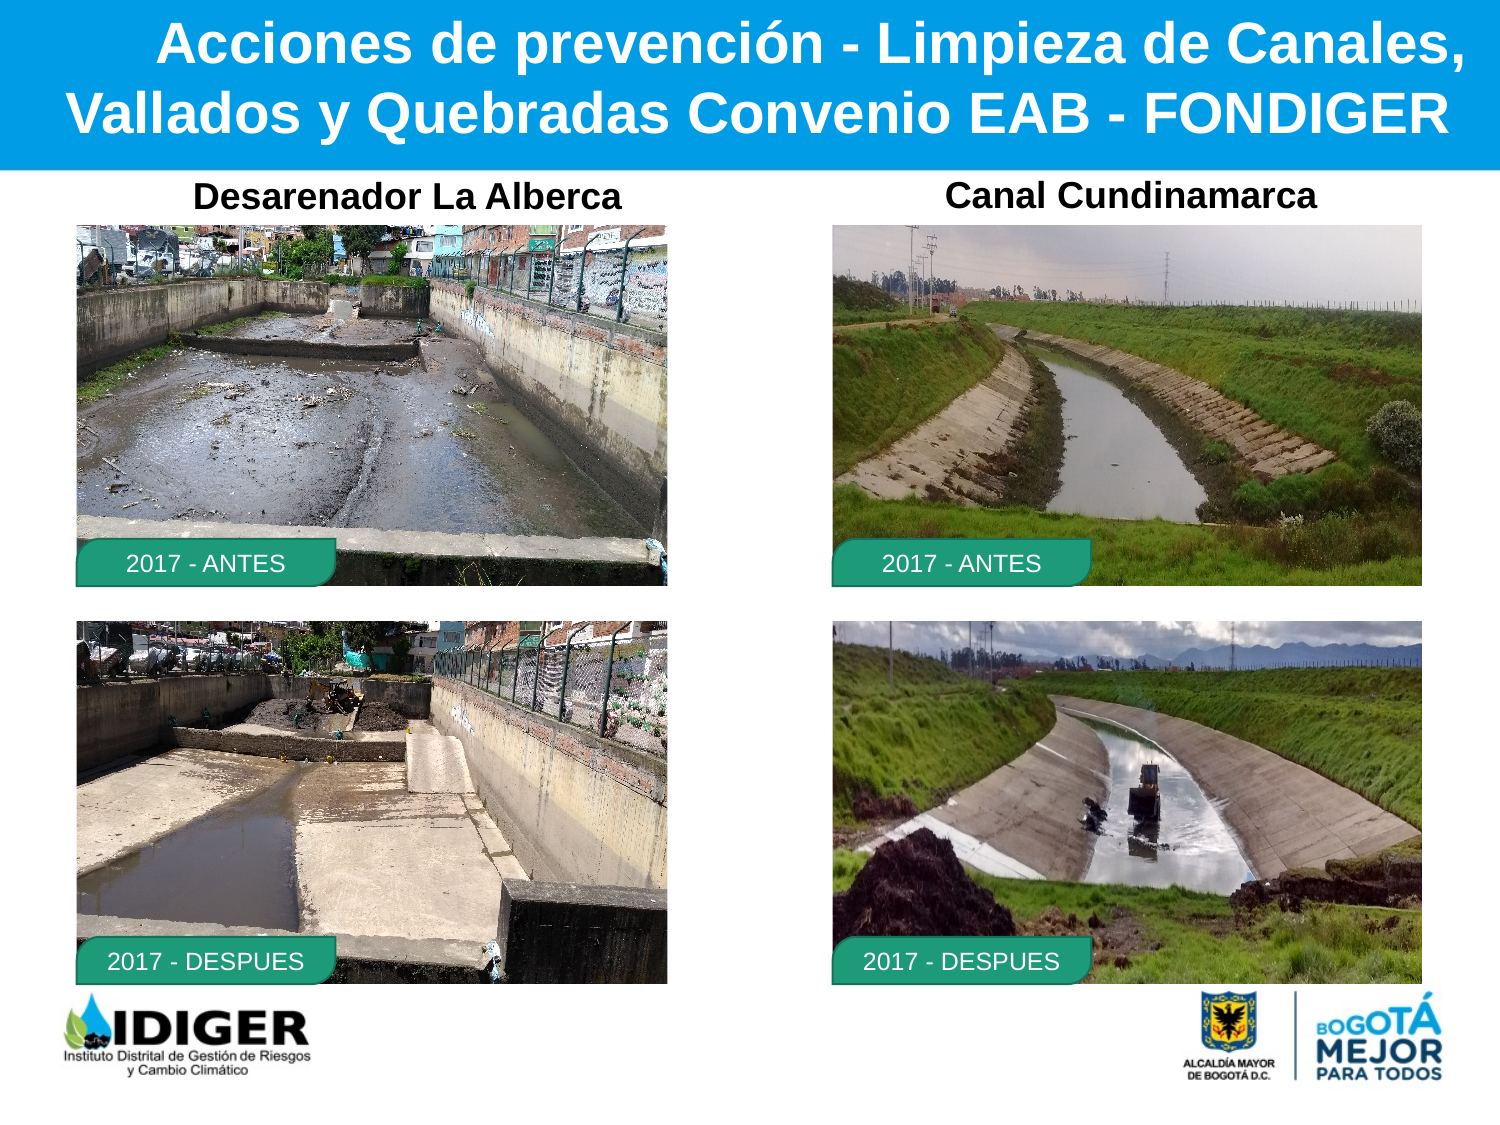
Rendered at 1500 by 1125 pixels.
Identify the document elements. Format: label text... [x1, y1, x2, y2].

picture [0, 170, 1500, 1125]
picture [322, 138, 335, 144]
text_box Canal Cundinamarca [929, 163, 1333, 223]
text_box Acciones de prevención - Limpieza de Canales, Vallados y Quebradas Convenio EAB - FONDIGER [17, 0, 1483, 138]
text_box Desarenador La Alberca [177, 164, 637, 225]
picture [389, 138, 404, 144]
